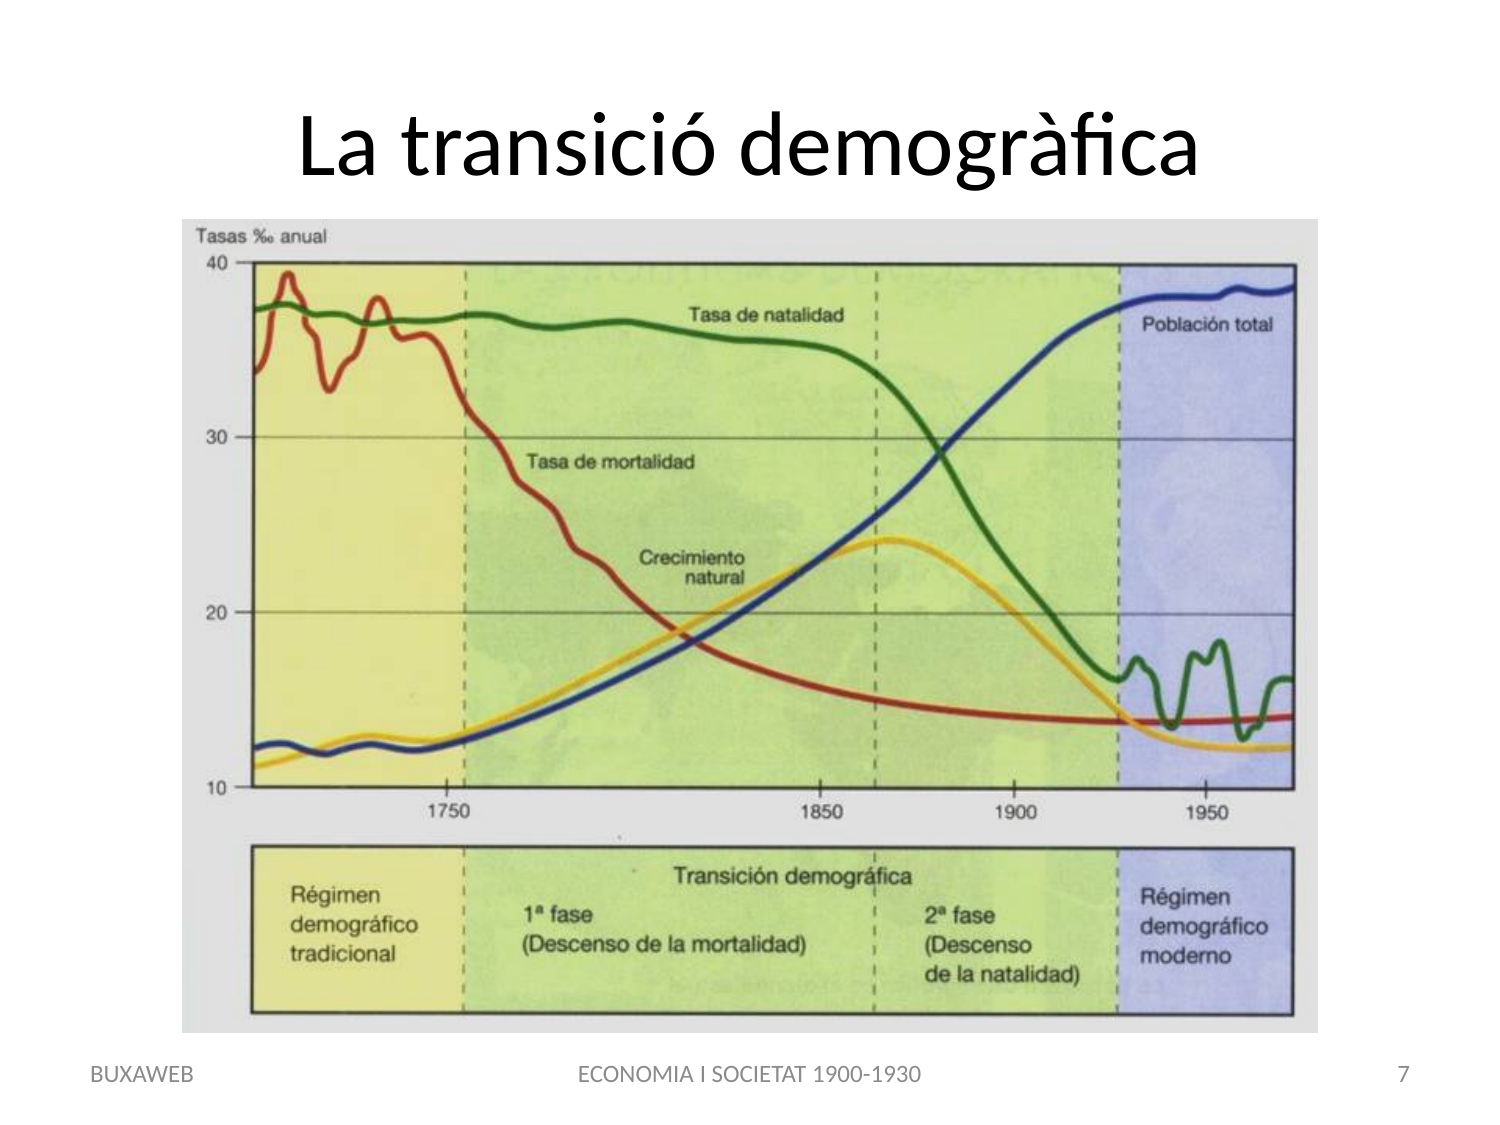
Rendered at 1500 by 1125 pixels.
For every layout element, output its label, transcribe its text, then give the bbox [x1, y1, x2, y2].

title La transició demogràfica [75, 45, 1425, 233]
footer ECONOMIA I SOCIETAT 1900-1930 [512, 1042, 988, 1103]
slide_number BUXAWEB [75, 1042, 425, 1103]
slide_number 7 [1074, 1042, 1425, 1103]
picture [182, 219, 1318, 1033]
